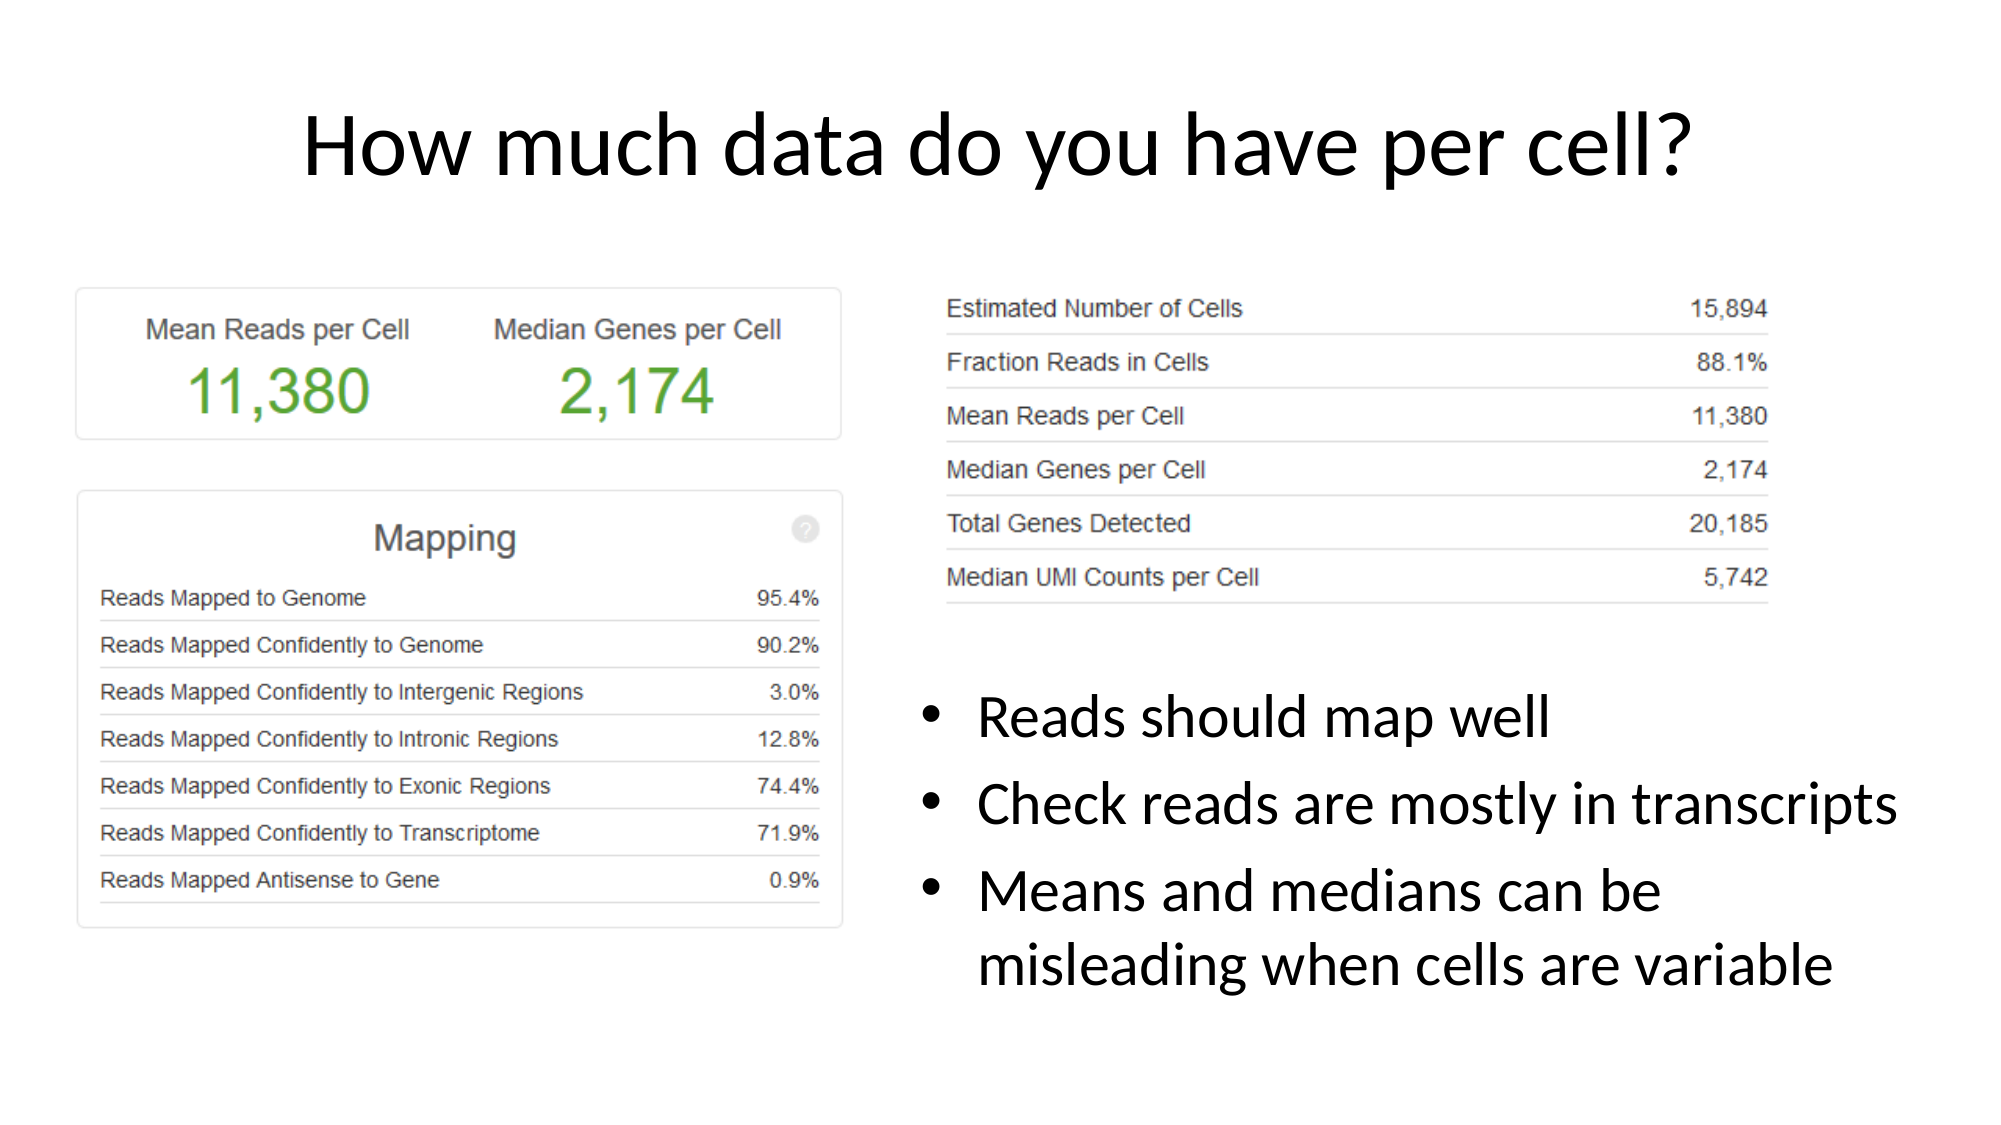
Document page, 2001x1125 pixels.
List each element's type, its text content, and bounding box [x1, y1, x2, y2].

picture [66, 278, 853, 464]
picture [928, 278, 1790, 622]
list Reads should map well Check reads are mostly in transcripts Means and medians can be misleading when cells are variable [905, 668, 1924, 1028]
title How much data do you have per cell? [99, 45, 1900, 233]
picture [66, 479, 857, 949]
